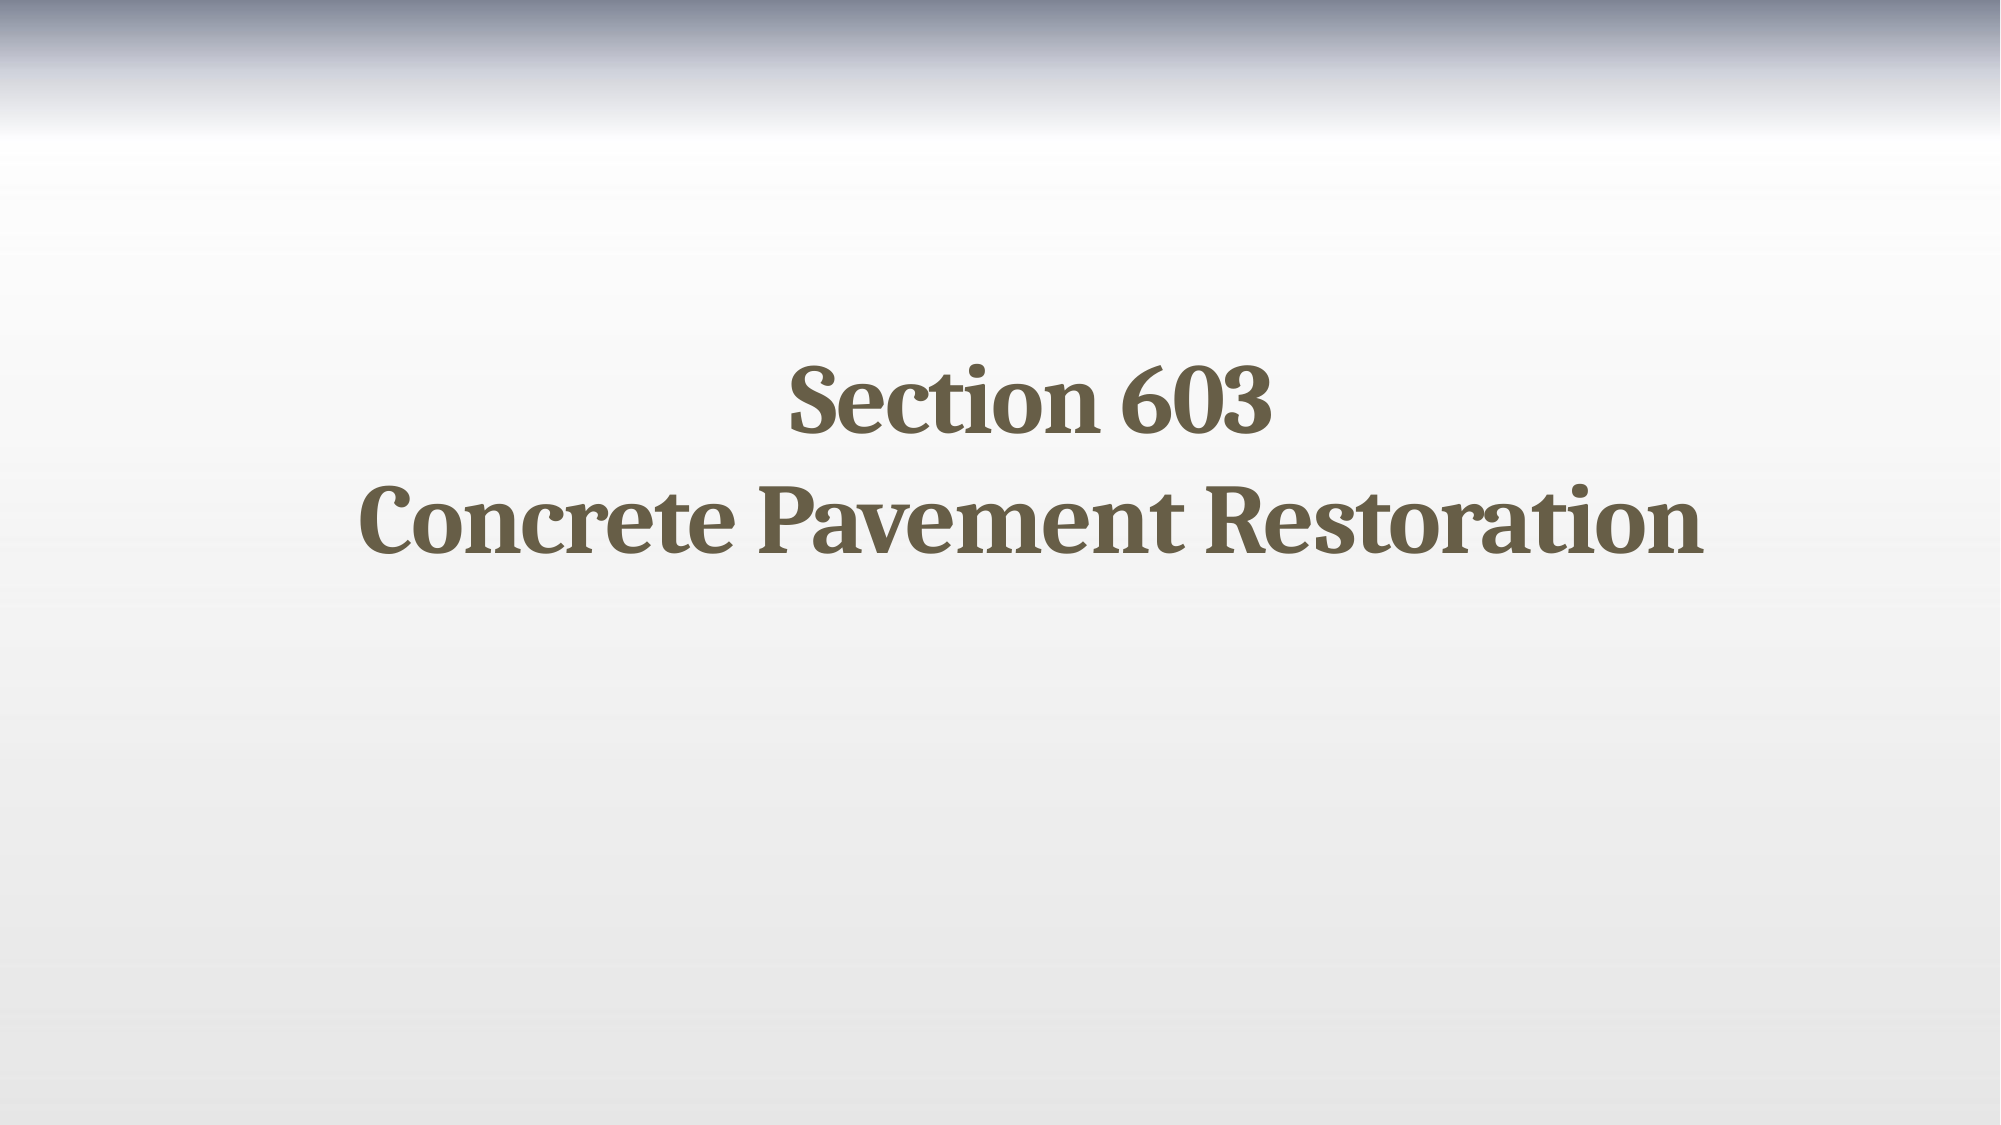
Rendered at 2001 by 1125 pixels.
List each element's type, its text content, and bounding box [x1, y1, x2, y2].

picture [0, 0, 2001, 1125]
title Section 603 Concrete Pavement Restoration [299, 77, 1766, 830]
